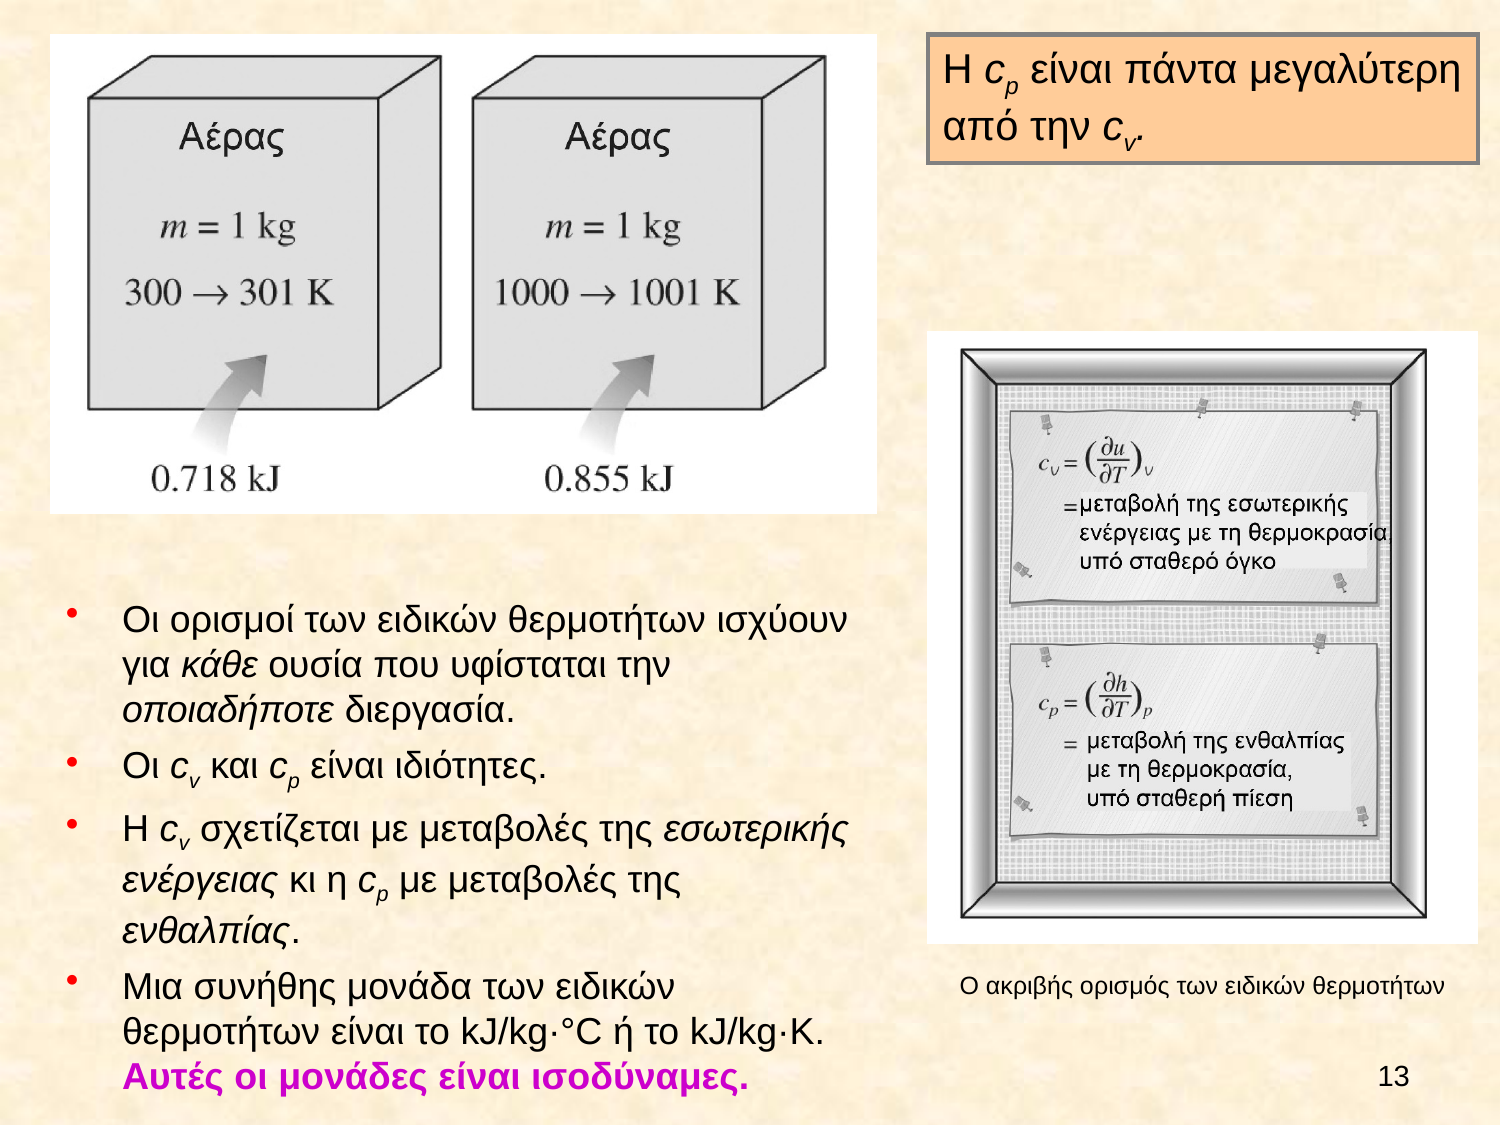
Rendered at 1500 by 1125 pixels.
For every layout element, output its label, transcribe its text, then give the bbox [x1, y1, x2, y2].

slide_number 13 [1074, 1049, 1426, 1103]
list Οι ορισμοί των ειδικών θερμοτήτων ισχύουν για κάθε ουσία που υφίσταται την οποιαδήποτε διεργασία. Οι cv και cp είναι ιδιότητες. Η cv σχετίζεται με μεταβολές της εσωτερικής ενέργειας κι η cp με μεταβολές της ενθαλπίας. Μια συνήθης μονάδα των ειδικών θερμοτήτων είναι το kJ/kg·°C ή το kJ/kg·K. Αυτές οι μονάδες είναι ισοδύναμες. [50, 587, 877, 1088]
text_box Η cp είναι πάντα μεγαλύτερη από την cv. [927, 34, 1478, 163]
picture [0, 0, 1500, 1125]
text_box Ο ακριβής ορισμός των ειδικών θερμοτήτων [927, 962, 1478, 1008]
